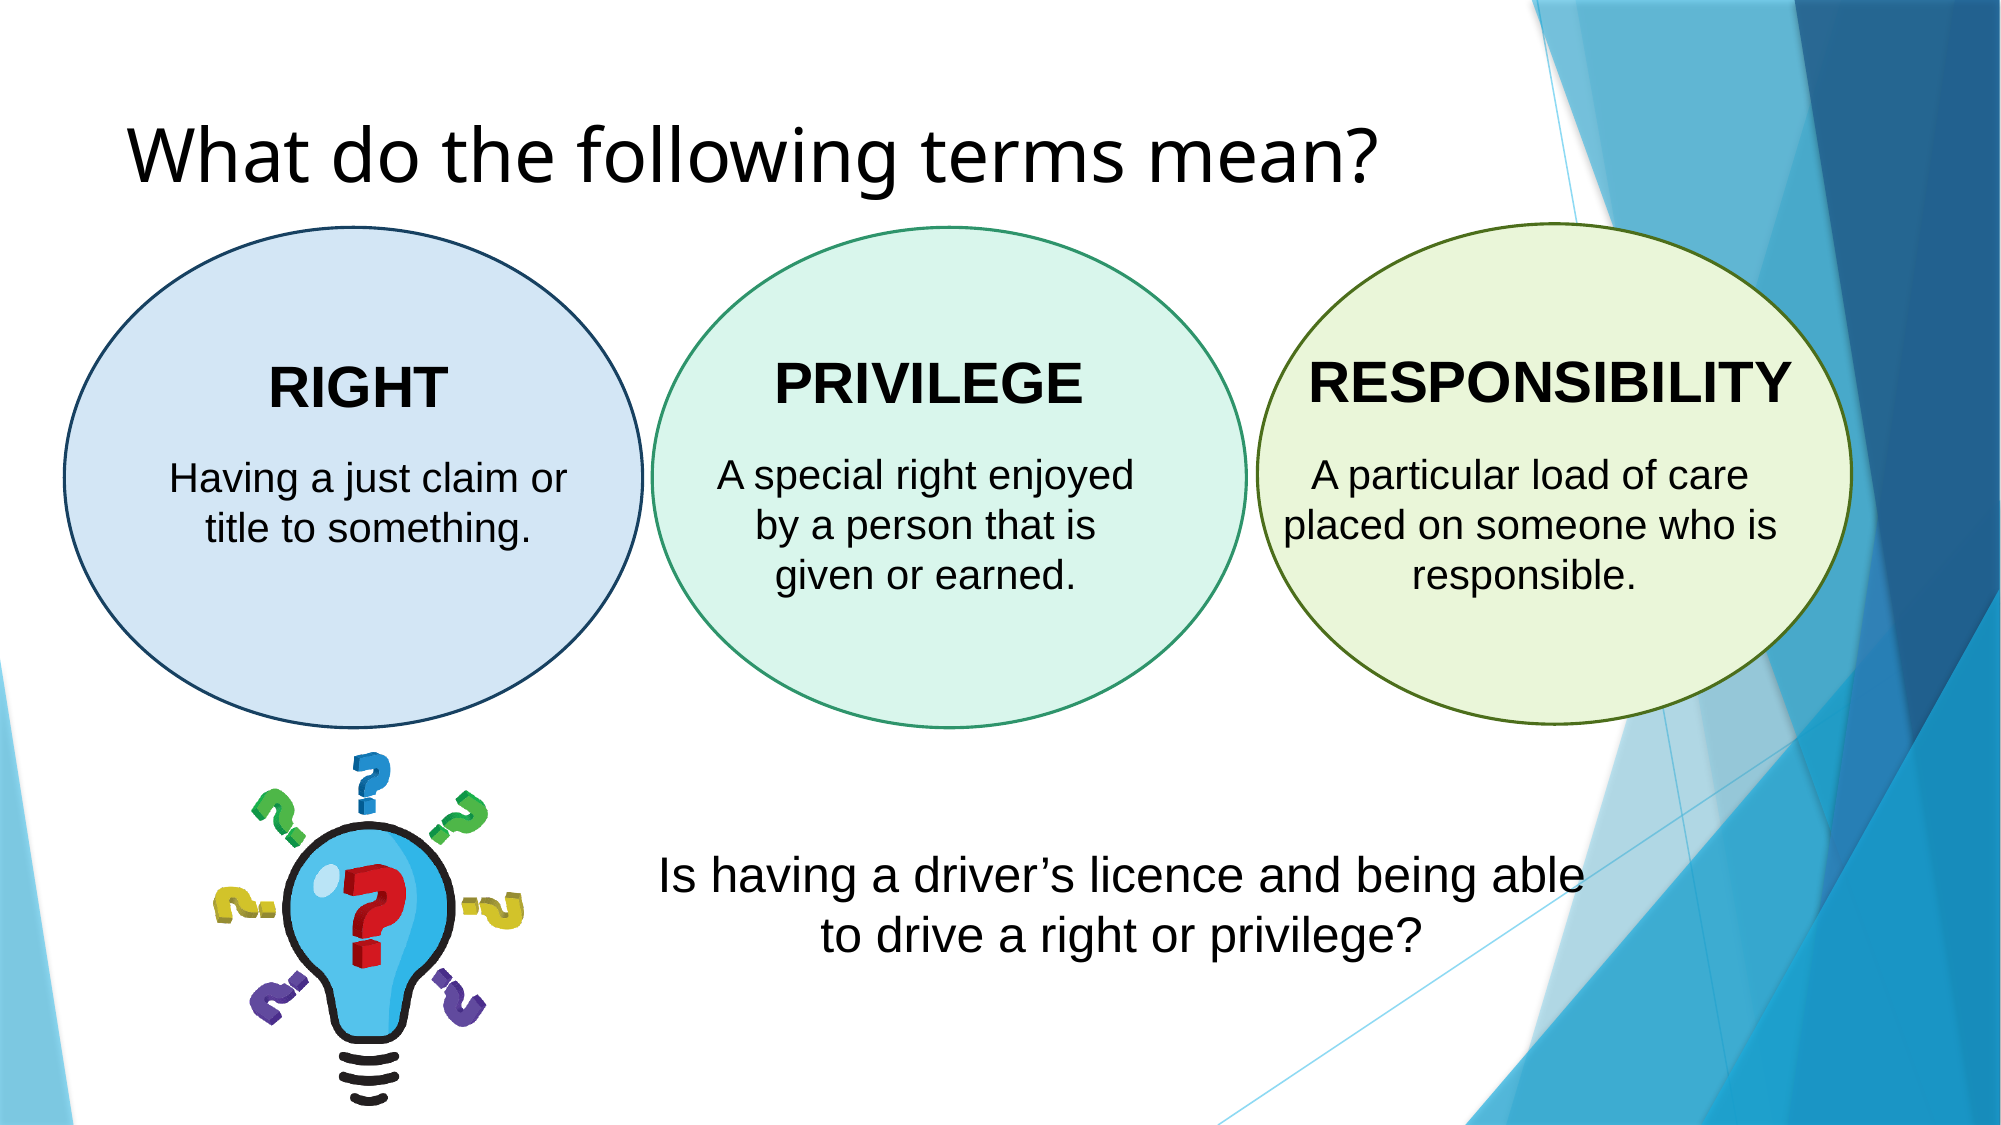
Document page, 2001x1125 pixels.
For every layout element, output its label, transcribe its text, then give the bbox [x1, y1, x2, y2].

text_box RESPONSIBILITY [1293, 337, 1827, 422]
text_box [62, 317, 645, 730]
text_box PRIVILEGE [759, 337, 1184, 423]
title What do the following terms mean? [111, 99, 1522, 317]
text_box RIGHT [253, 341, 678, 427]
text_box [1303, 222, 1806, 337]
picture [212, 752, 525, 1107]
text_box A particular load of care placed on someone who is responsible. [1257, 440, 1804, 650]
text_box A special right enjoyed by a person that is given or earned. [690, 440, 1161, 650]
text_box Having a just claim or title to something. [148, 443, 589, 604]
text_box Is having a driver’s licence and being able to drive a right or privilege? [635, 834, 1609, 970]
text_box [1340, 650, 1769, 726]
text_box [1258, 352, 1854, 613]
text_box [650, 317, 1248, 730]
